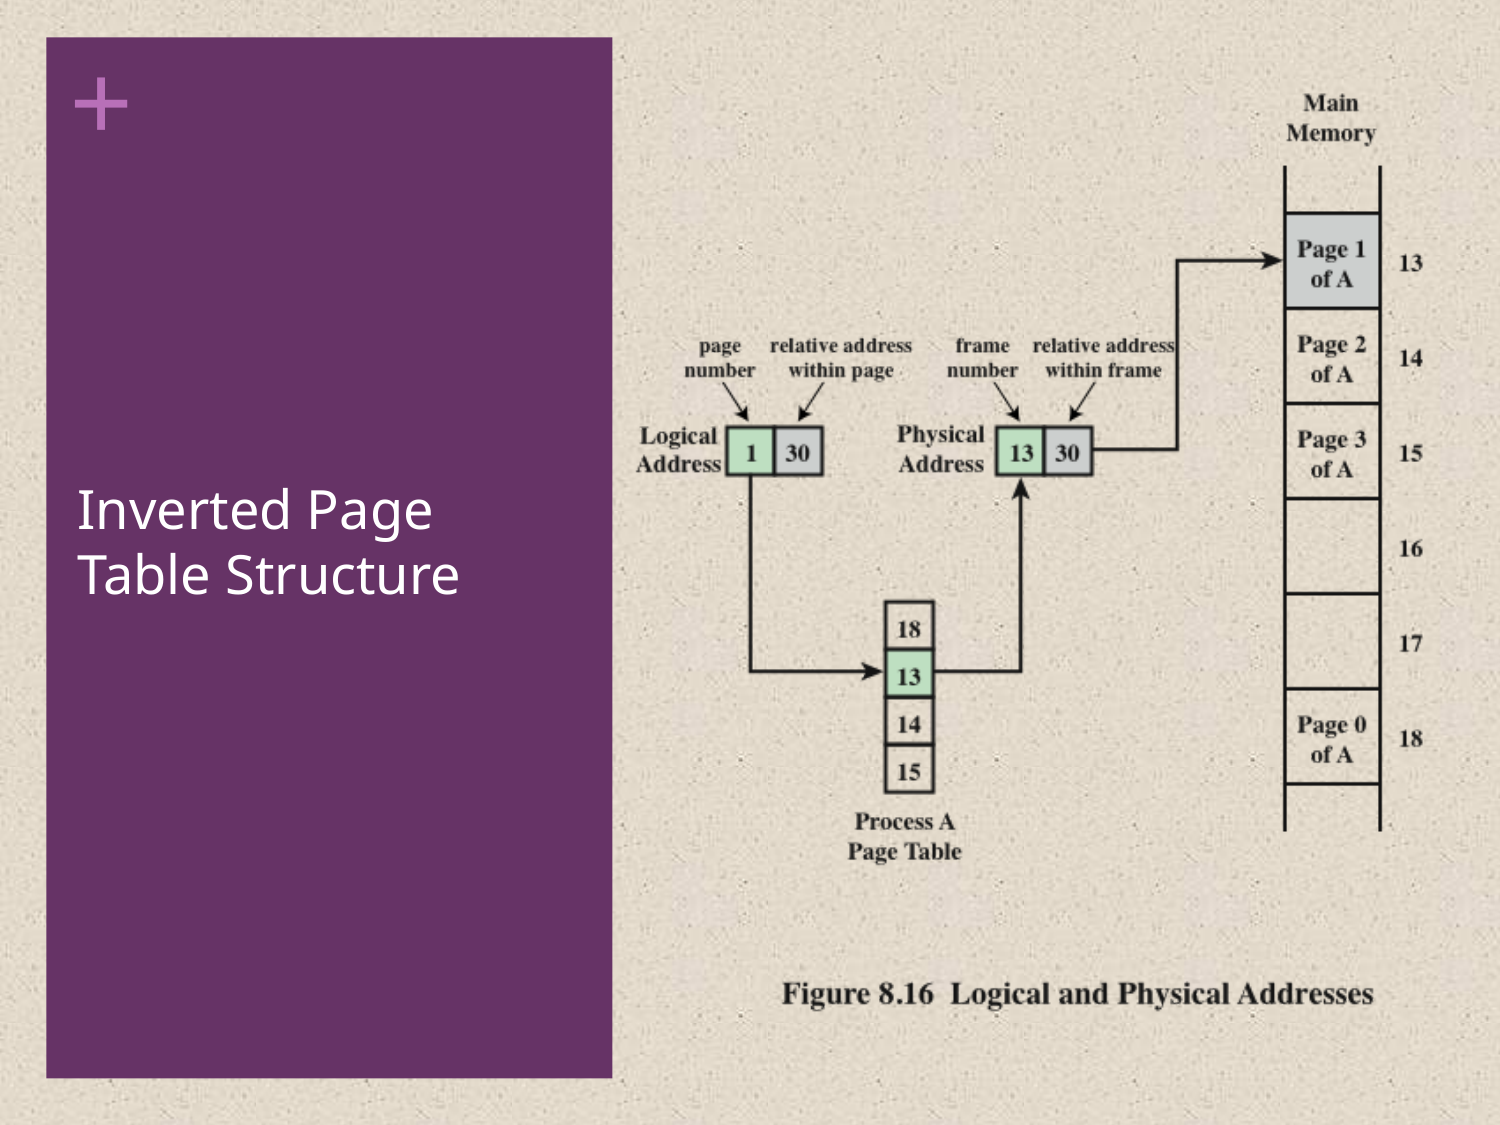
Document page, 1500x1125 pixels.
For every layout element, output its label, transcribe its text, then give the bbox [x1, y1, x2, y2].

title Inverted Page Table Structure [62, 421, 597, 613]
picture [0, 0, 1500, 1125]
